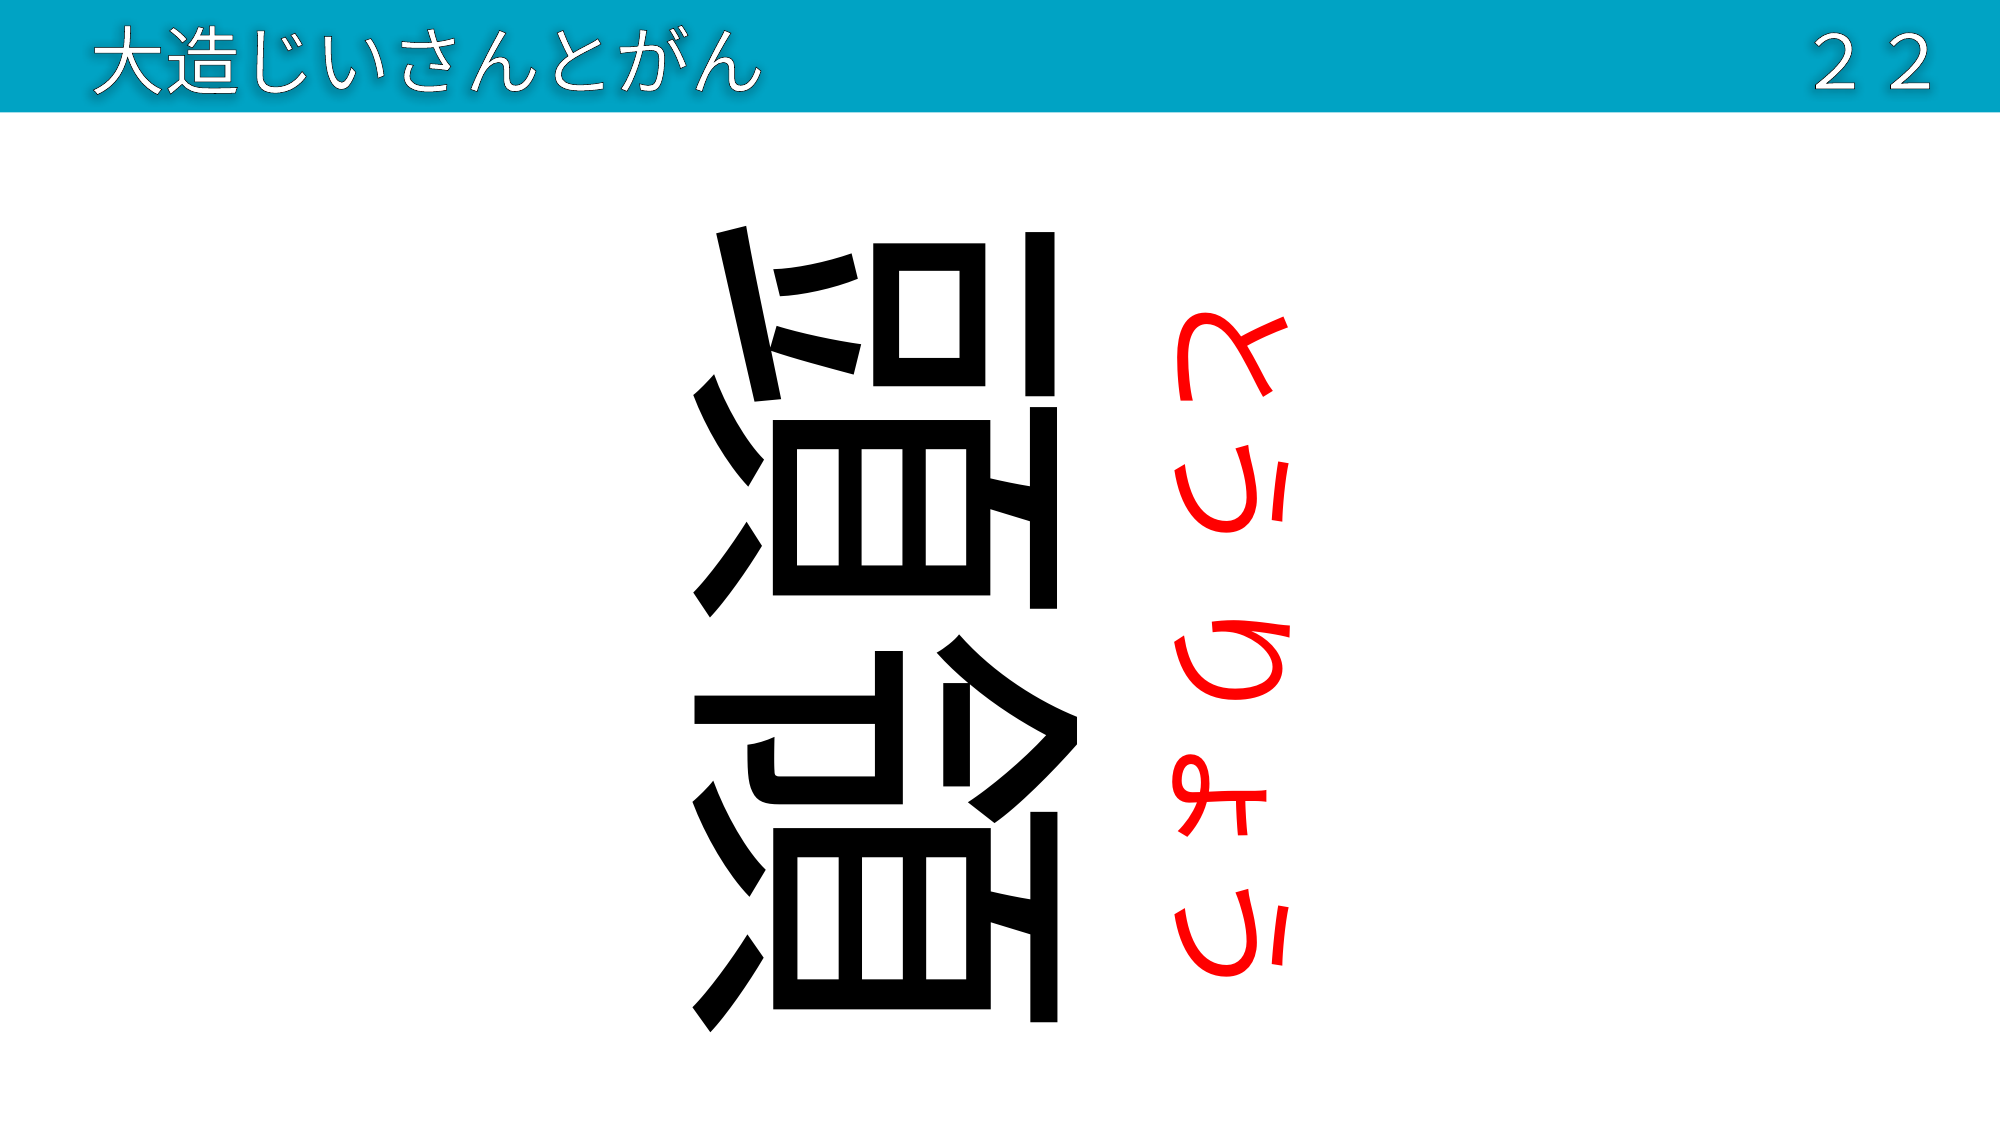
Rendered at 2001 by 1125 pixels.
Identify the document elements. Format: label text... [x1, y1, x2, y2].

text_box [0, 0, 2000, 113]
text_box とう りょう [1129, 270, 1327, 1050]
text_box 大造じいさんとがん [75, 6, 1095, 112]
text_box ２２ [1782, 6, 1963, 112]
text_box 頭領 [616, 195, 1152, 1125]
